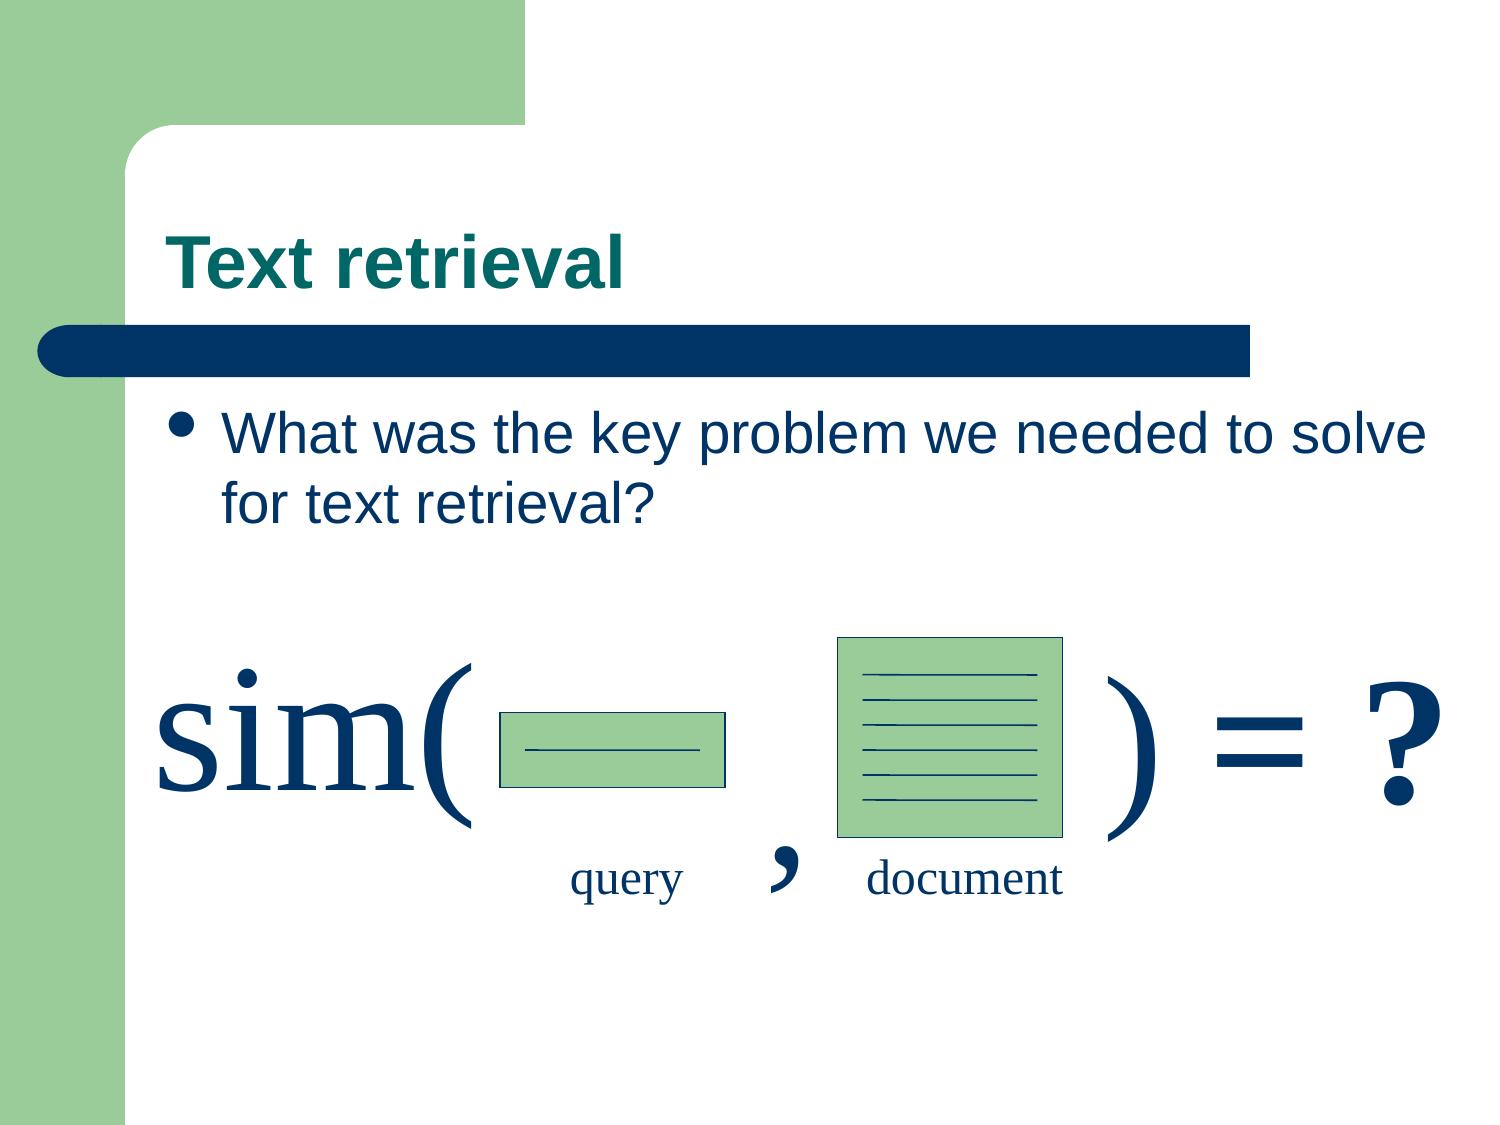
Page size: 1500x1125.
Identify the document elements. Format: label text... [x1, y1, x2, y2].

list What was the key problem we needed to solve for text retrieval? [149, 387, 1463, 563]
title Text retrieval [149, 124, 1463, 313]
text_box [137, 599, 1500, 914]
